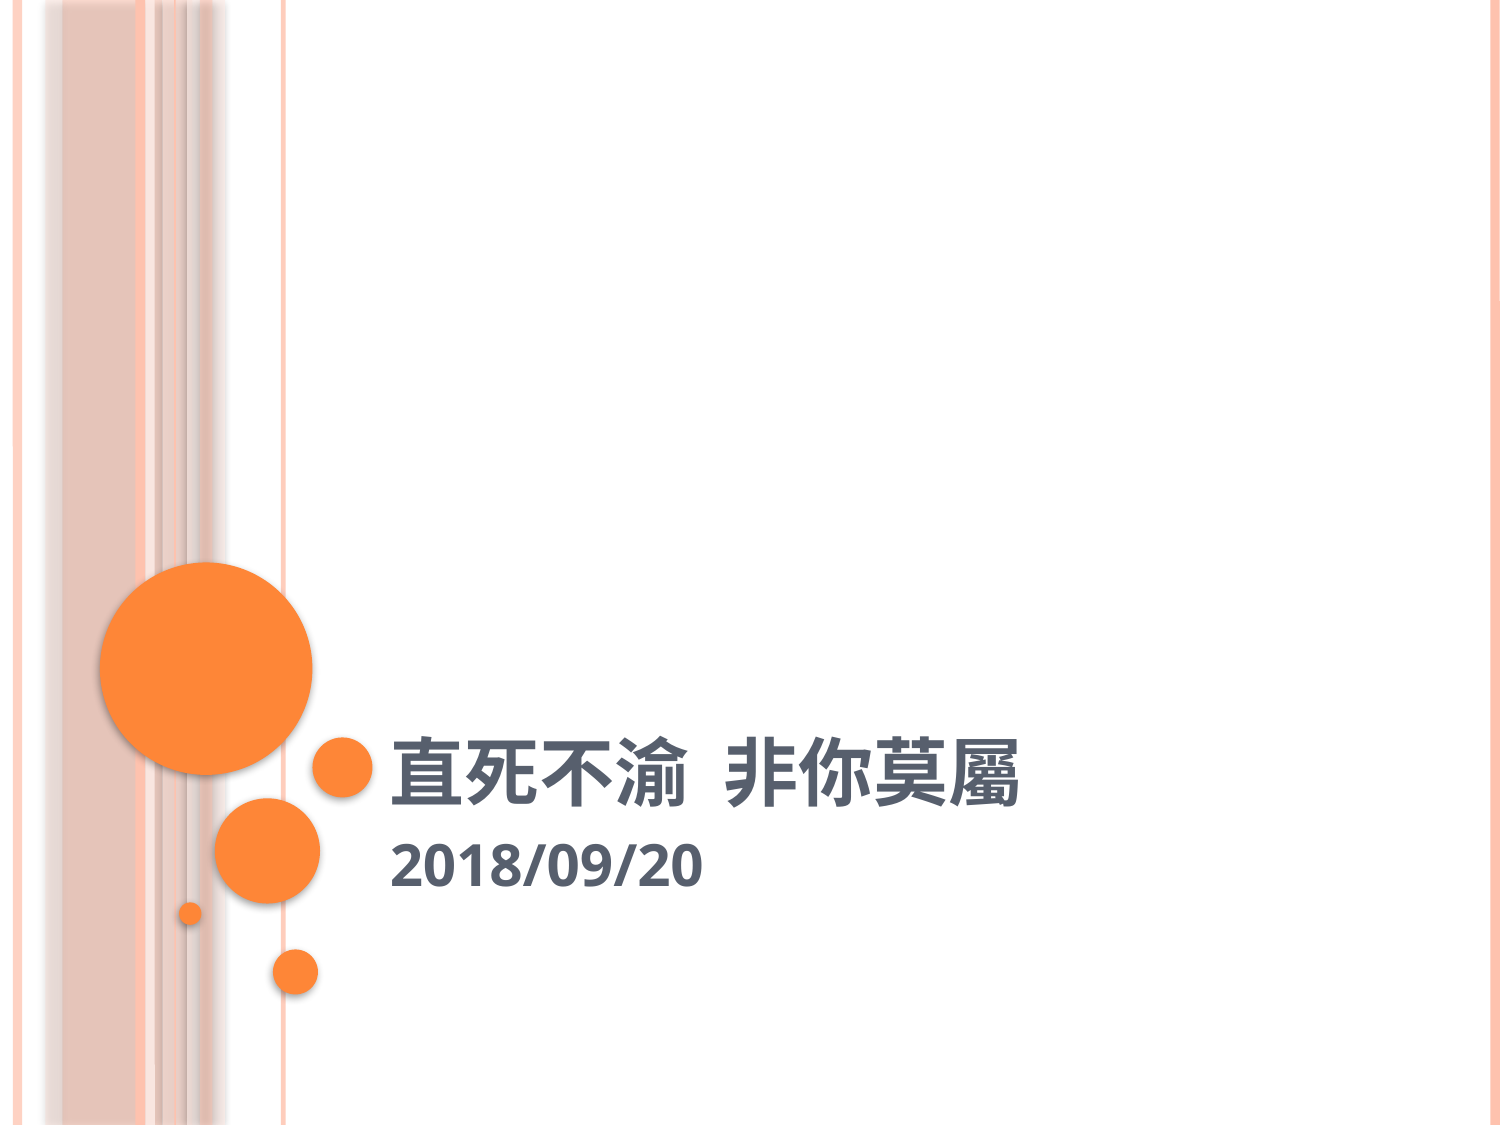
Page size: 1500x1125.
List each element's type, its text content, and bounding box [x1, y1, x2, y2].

subtitle 2018/09/20 [375, 820, 1388, 1046]
title 直死不渝 非你莫屬 [375, 512, 1388, 820]
